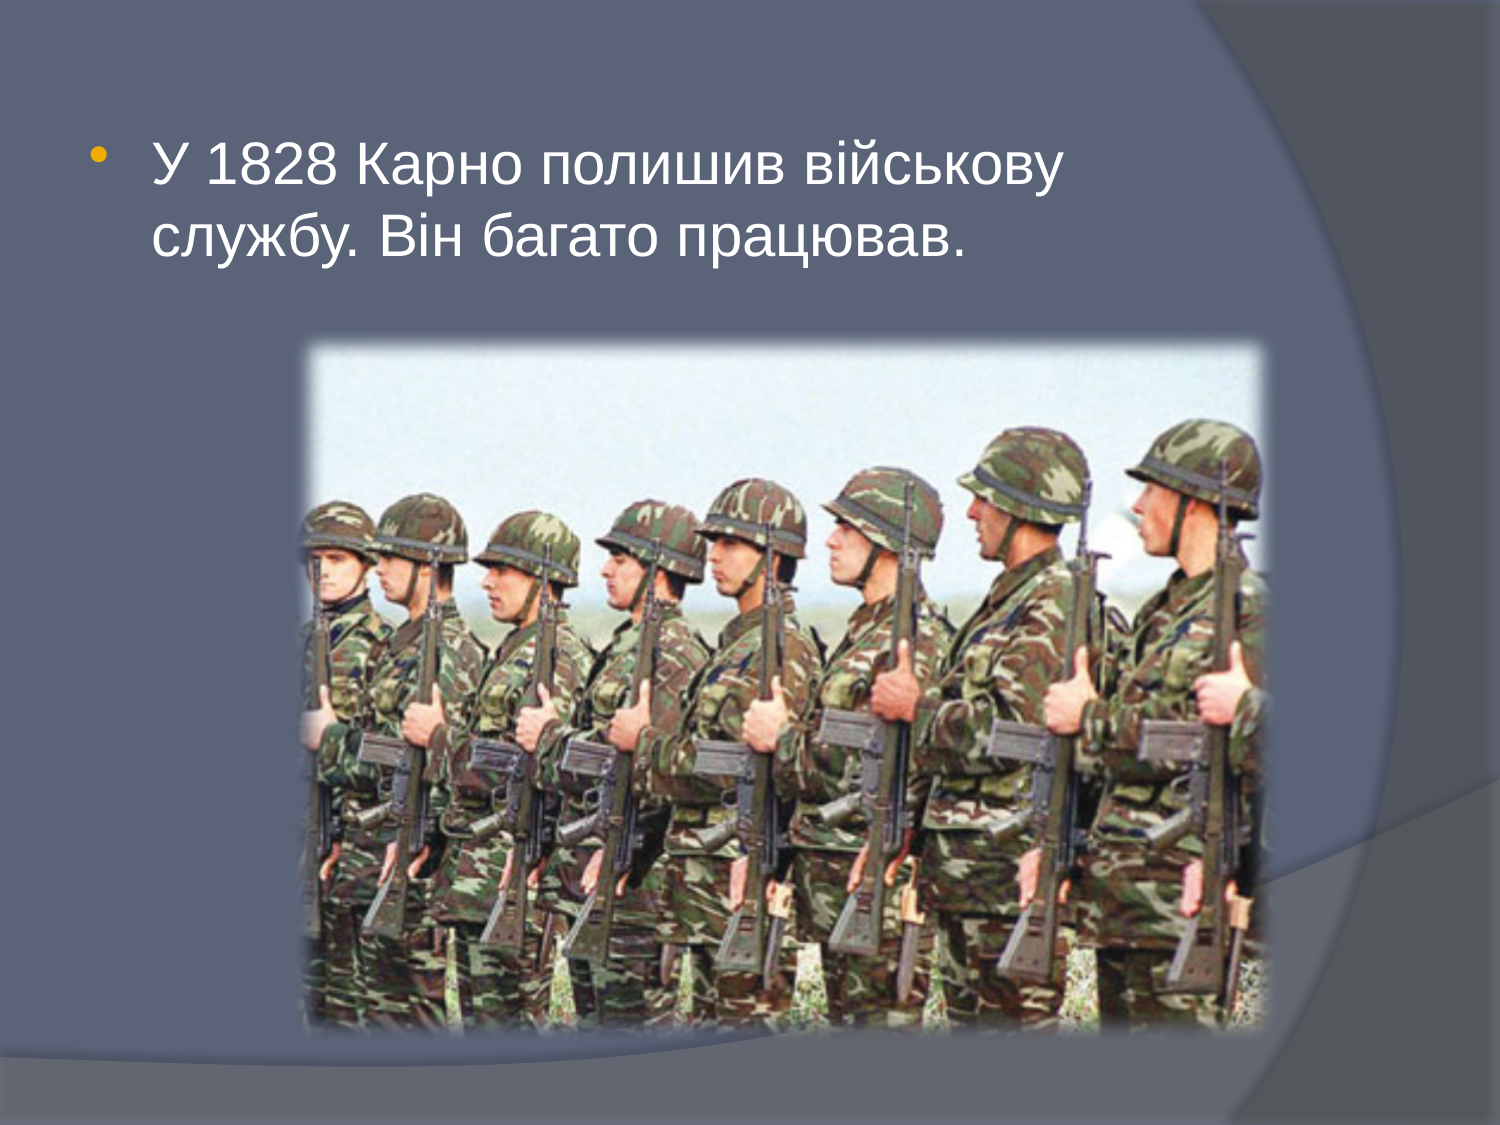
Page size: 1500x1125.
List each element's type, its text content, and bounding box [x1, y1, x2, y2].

picture [292, 327, 1280, 1044]
list У 1828 Карно полишив військову службу. Він багато працював. [70, 117, 1296, 277]
